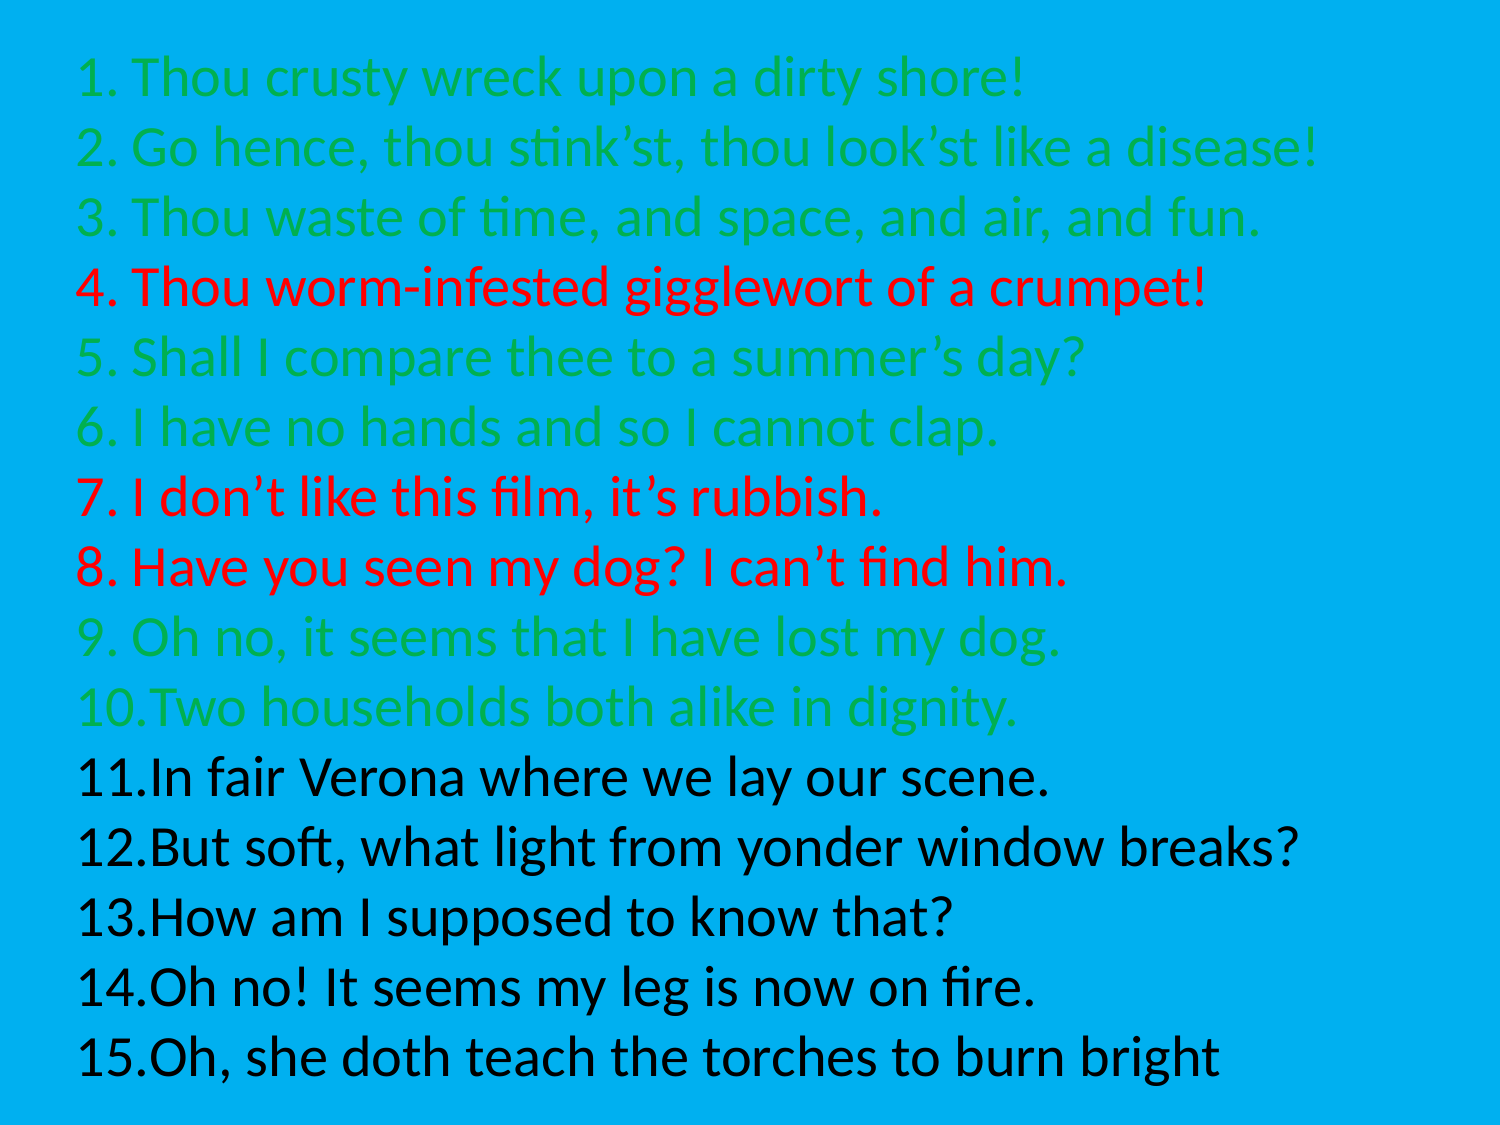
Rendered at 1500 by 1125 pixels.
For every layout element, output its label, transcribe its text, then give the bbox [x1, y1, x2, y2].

text_box Thou crusty wreck upon a dirty shore! Go hence, thou stink’st, thou look’st like a disease! Thou waste of time, and space, and air, and fun. Thou worm-infested gigglewort of a crumpet! Shall I compare thee to a summer’s day? I have no hands and so I cannot clap. I don’t like this film, it’s rubbish. Have you seen my dog? I can’t find him. Oh no, it seems that I have lost my dog. Two households both alike in dignity. In fair Verona where we lay our scene. But soft, what light from yonder window breaks? How am I supposed to know that? Oh no! It seems my leg is now on fire. Oh, she doth teach the torches to burn bright [60, 30, 1420, 1096]
